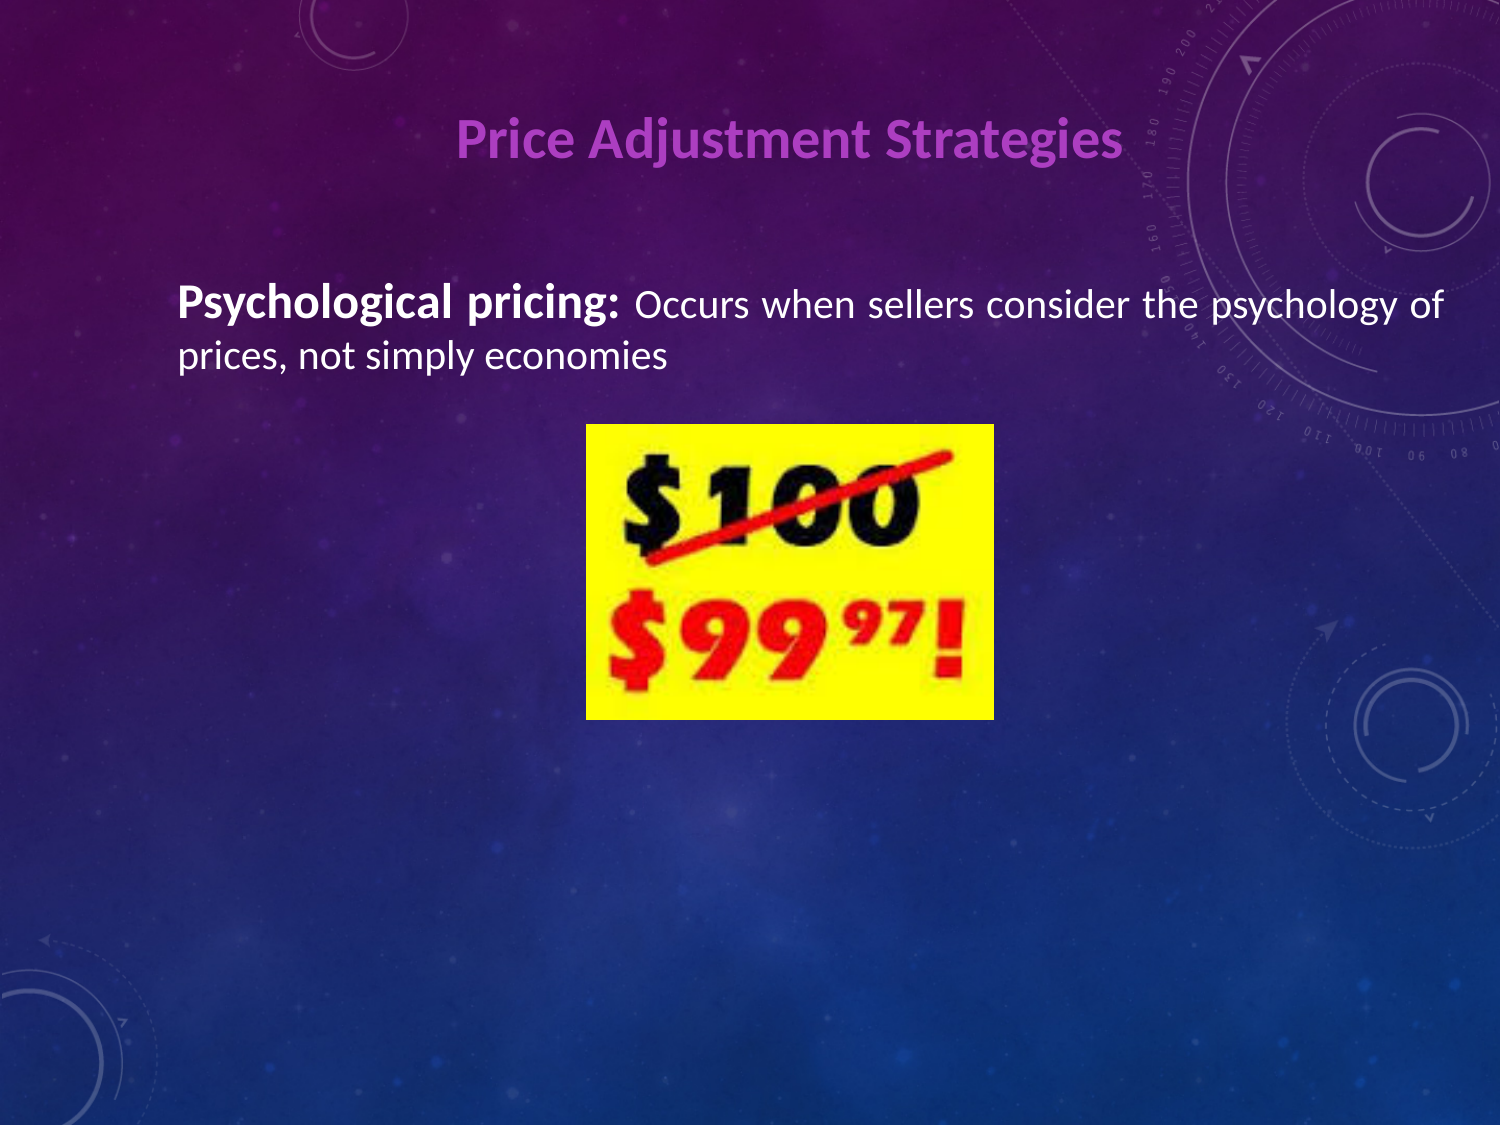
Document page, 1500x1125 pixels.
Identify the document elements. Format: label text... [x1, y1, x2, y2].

text_box Psychological pricing: Occurs when sellers consider the psychology of prices, not simply economies [162, 261, 1460, 506]
picture [0, 0, 1500, 1125]
text_box Price Adjustment Strategies [441, 92, 1139, 178]
